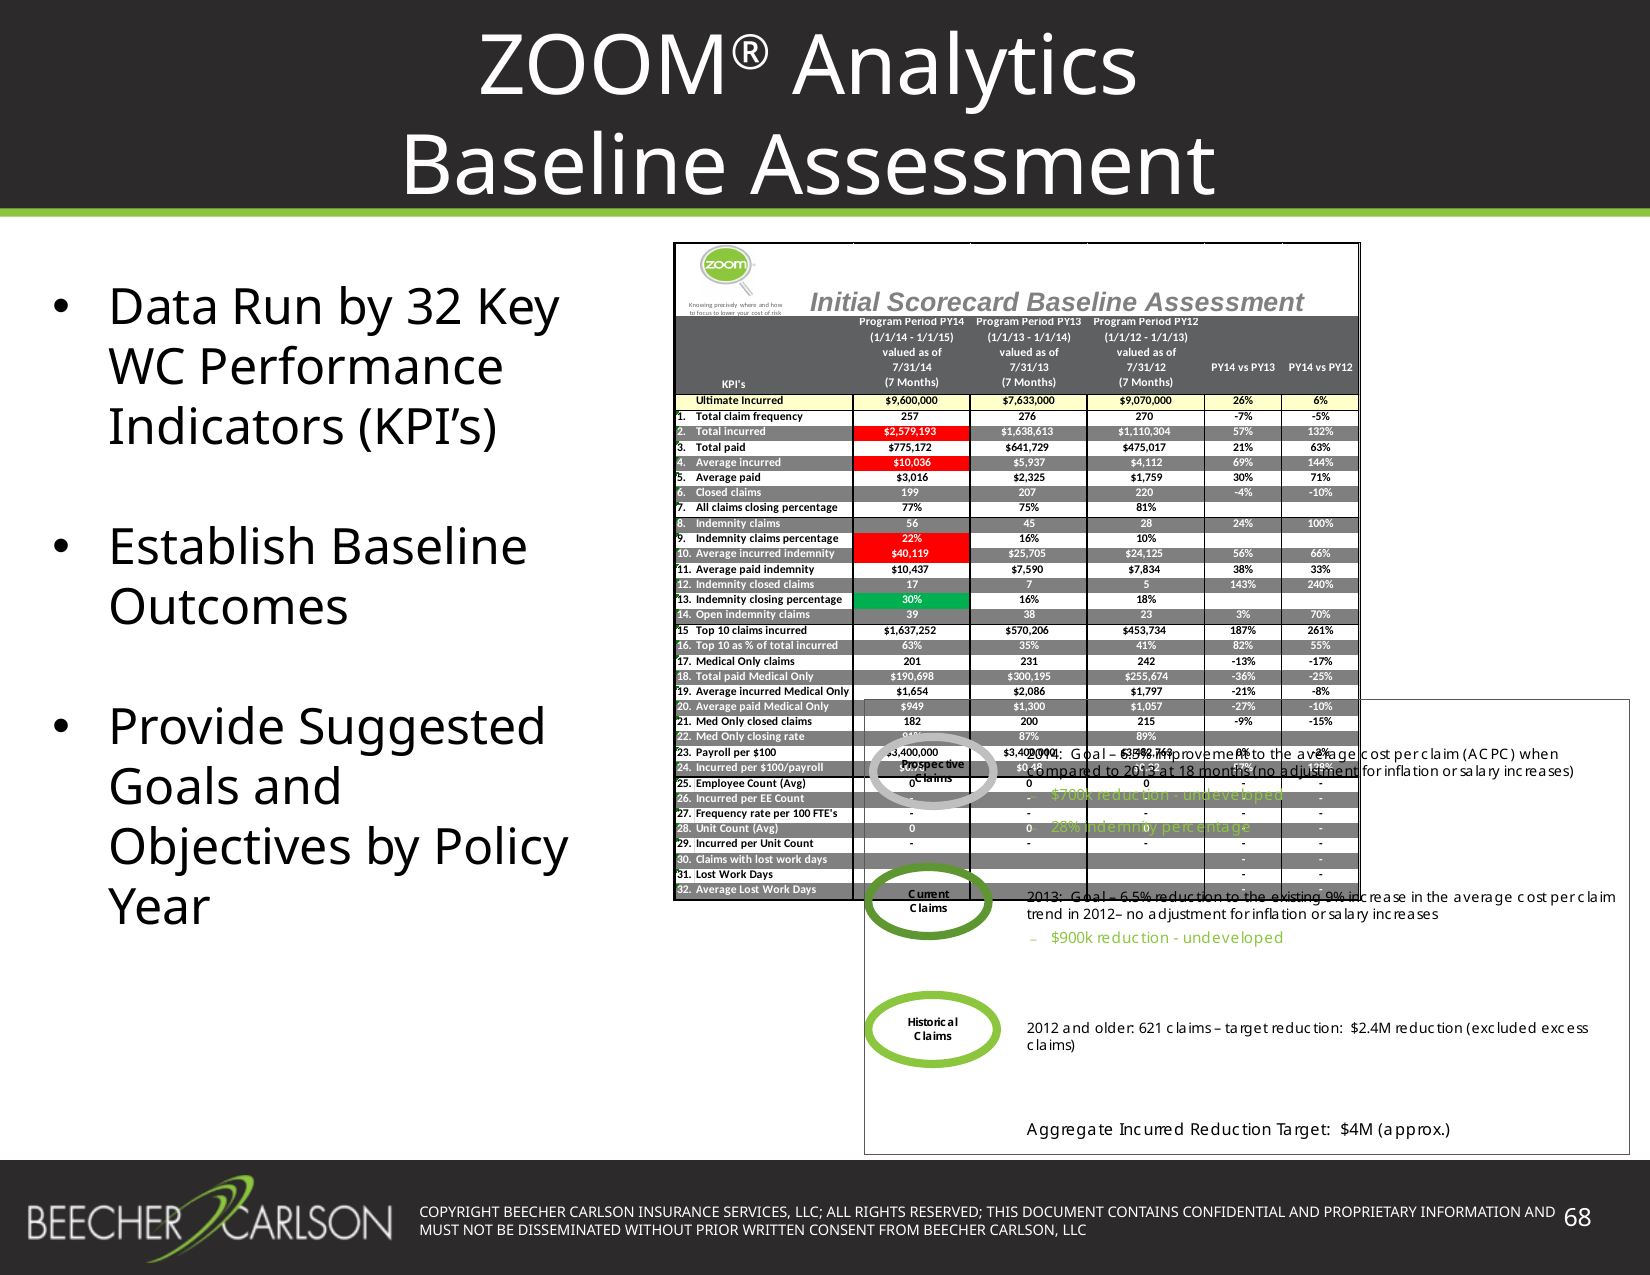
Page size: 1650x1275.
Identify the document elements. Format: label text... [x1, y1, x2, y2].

title ZOOM® Analytics Baseline Assessment [24, 37, 1593, 185]
text_box Data Run by 32 Key WC Performance Indicators (KPI’s) Establish Baseline Outcomes Provide Suggested Goals and Objectives by Policy Year [37, 212, 597, 1073]
picture [27, 1172, 393, 1265]
picture [674, 243, 1630, 1155]
slide_number 68 [1223, 1192, 1609, 1261]
